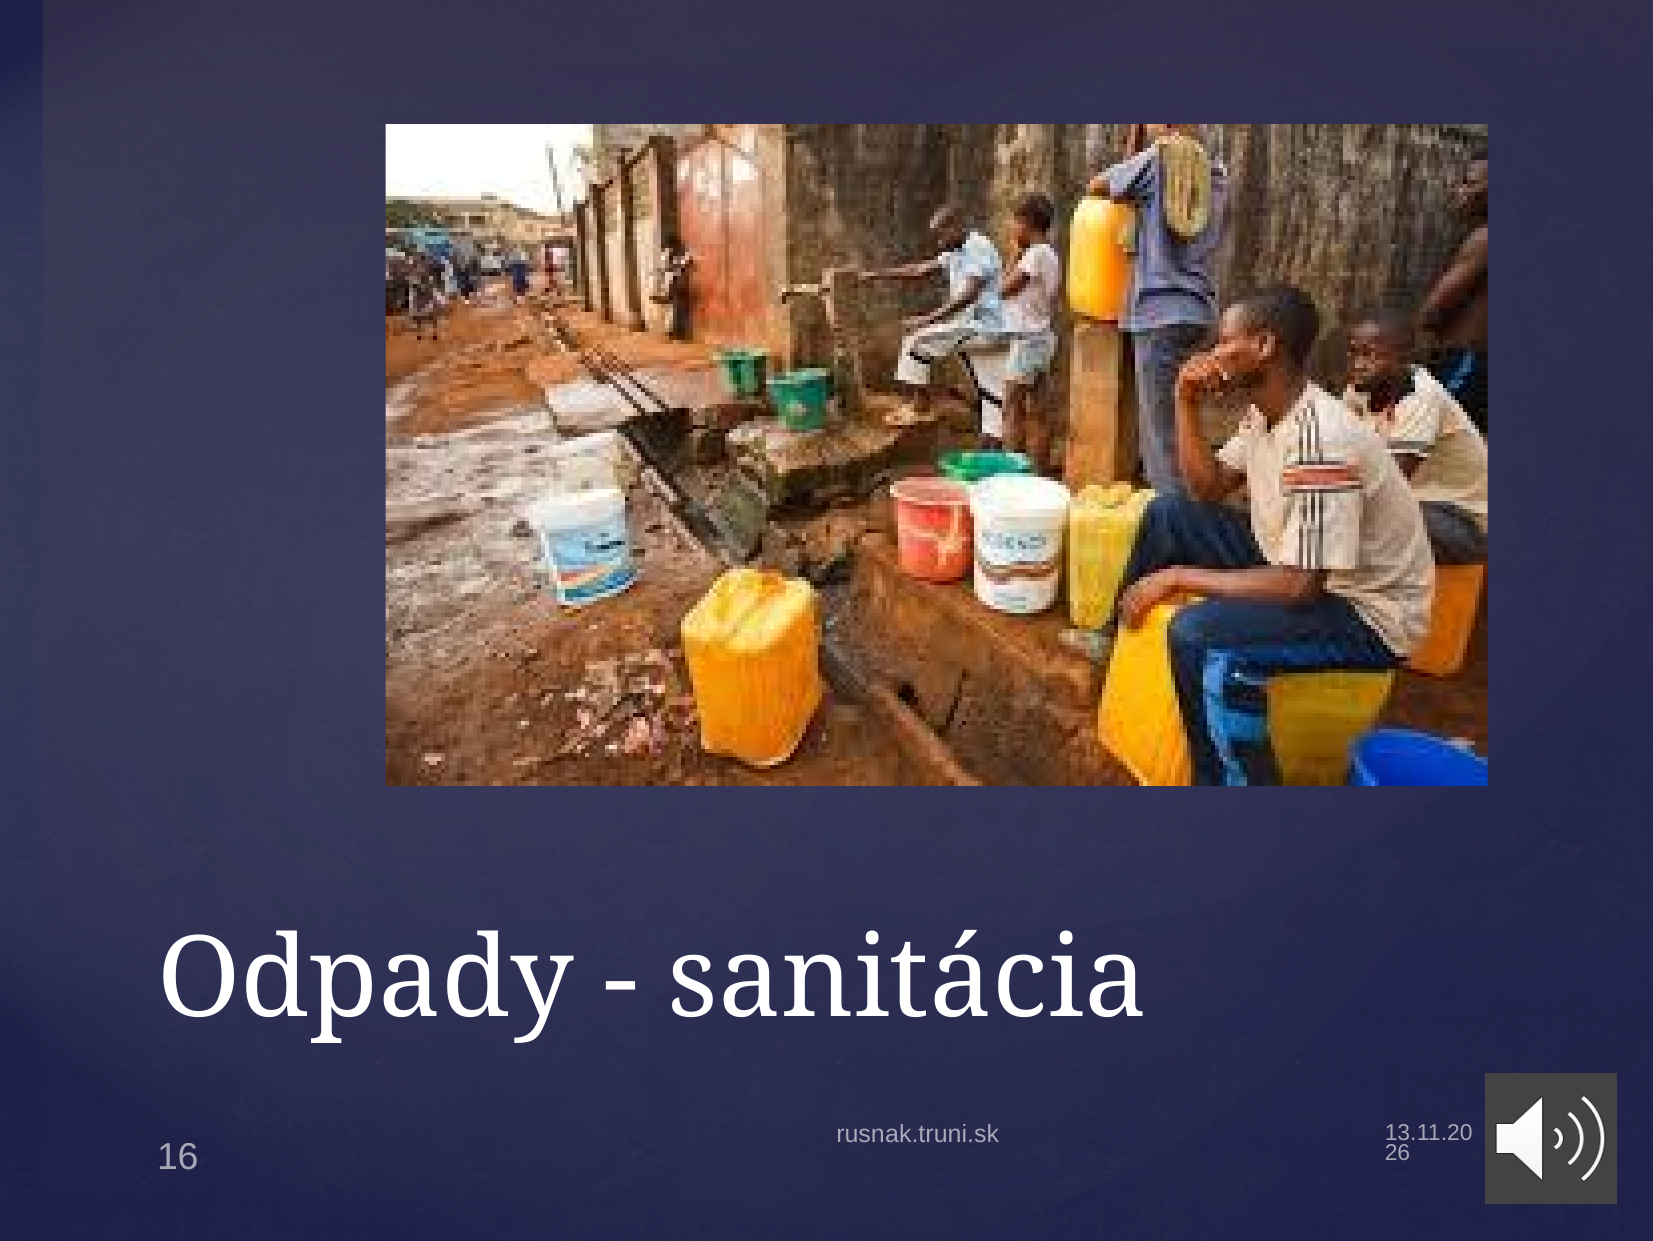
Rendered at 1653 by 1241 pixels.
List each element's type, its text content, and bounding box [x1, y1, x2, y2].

slide_number 16 [140, 1122, 276, 1180]
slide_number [1368, 1113, 1473, 1180]
picture [1483, 1071, 1618, 1206]
picture [385, 123, 1489, 787]
footer rusnak.truni.sk [819, 1113, 1027, 1180]
title Odpady - sanitácia [140, 882, 1505, 1048]
